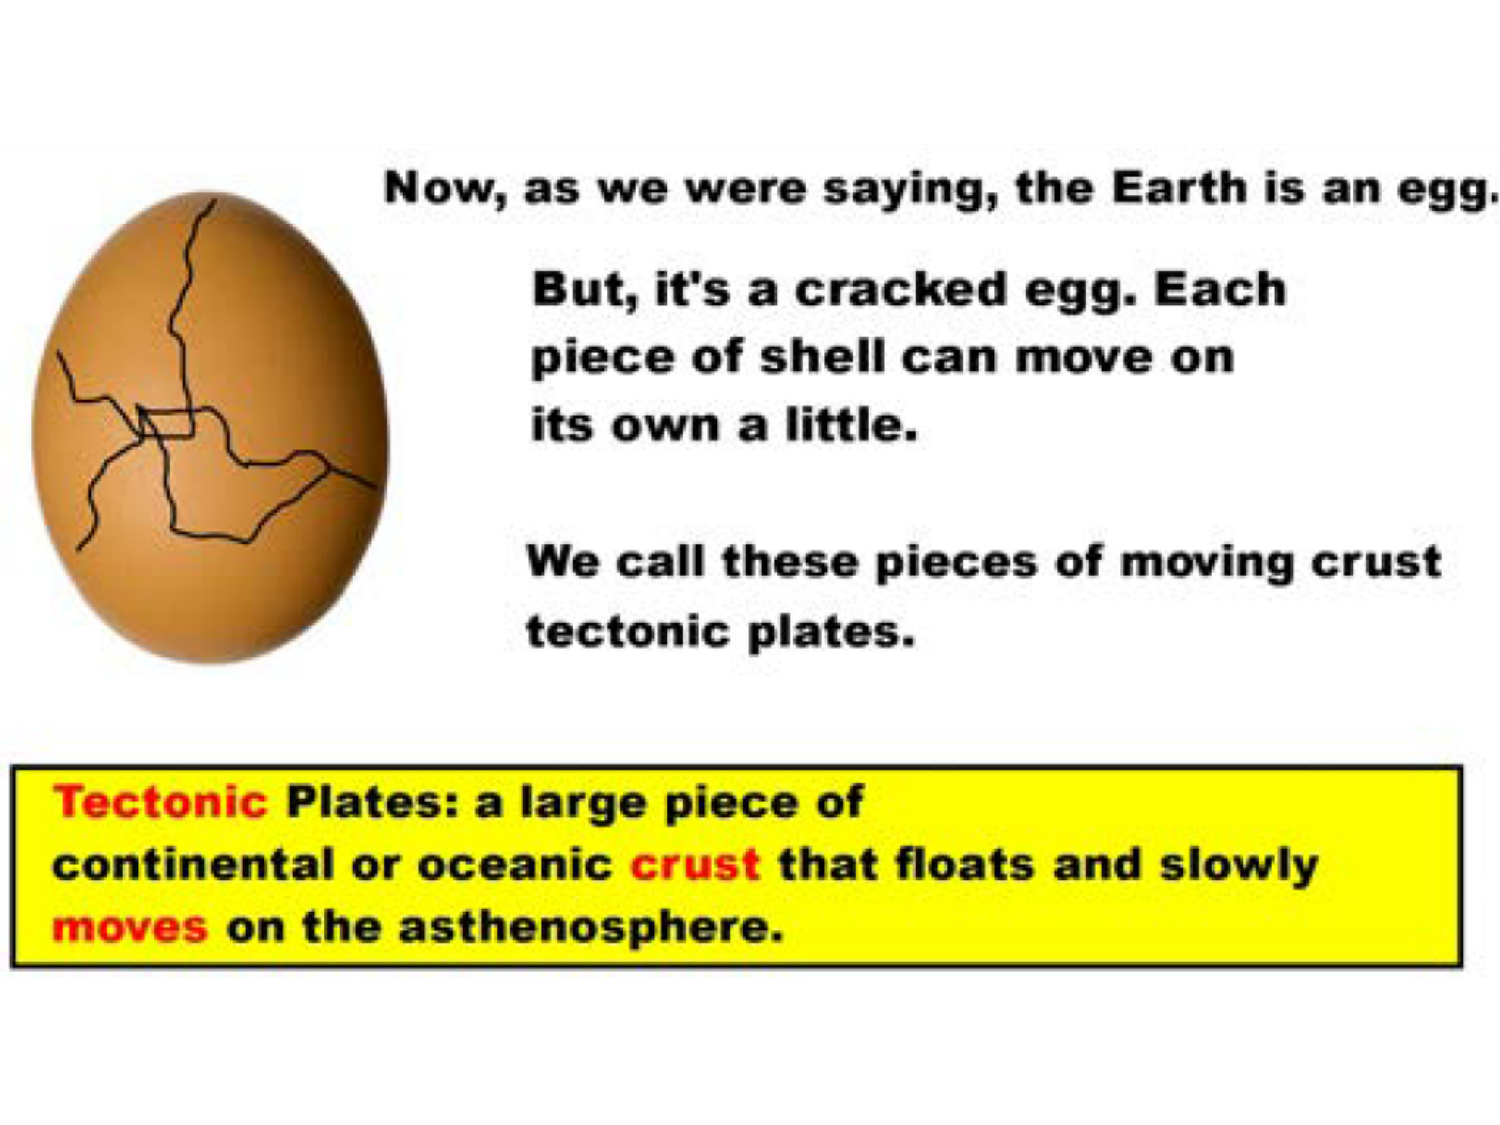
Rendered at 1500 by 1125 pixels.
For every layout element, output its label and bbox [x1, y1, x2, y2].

picture [0, 144, 1500, 981]
